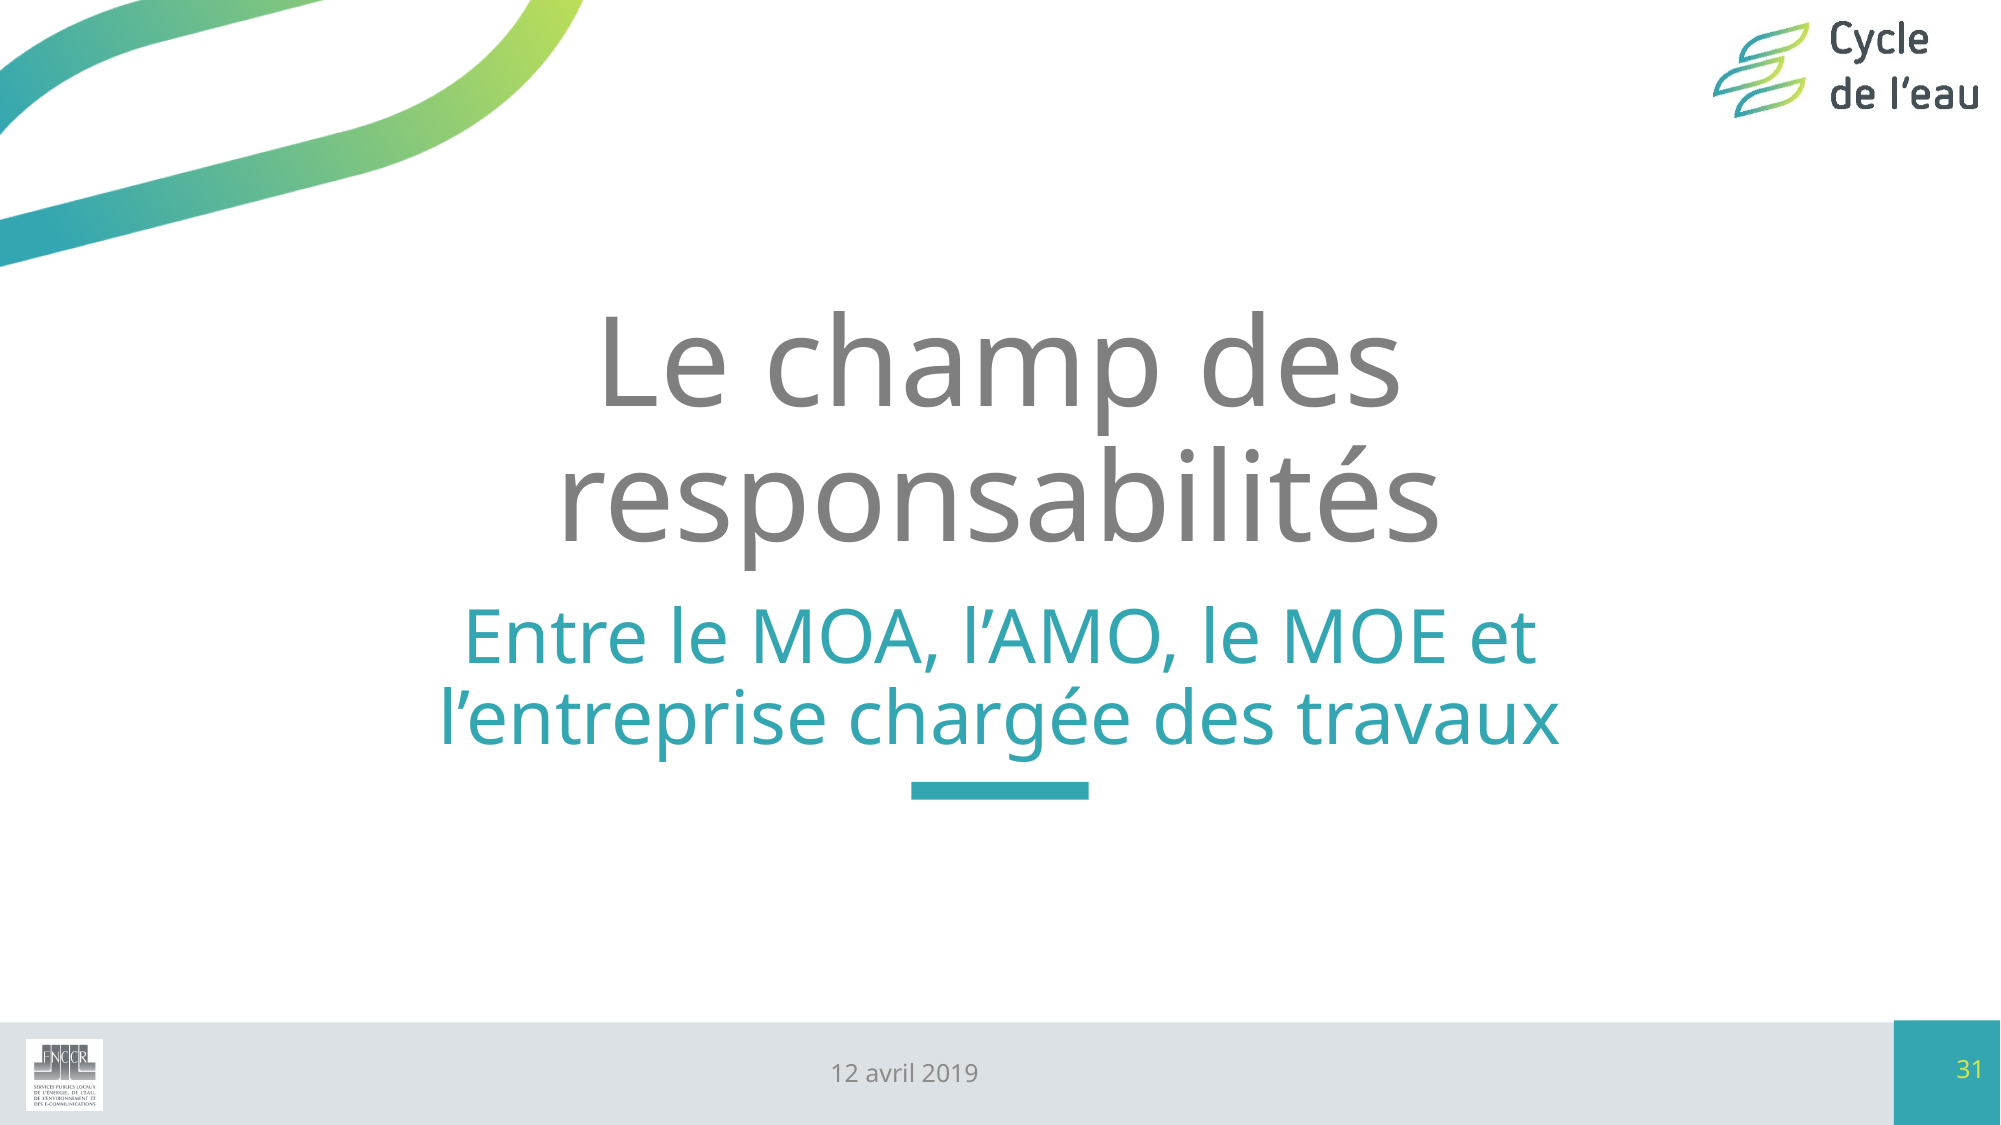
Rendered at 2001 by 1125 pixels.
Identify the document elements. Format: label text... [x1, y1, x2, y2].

picture [26, 1039, 103, 1111]
picture [0, 0, 649, 294]
title Le champ des responsabilités [249, 229, 1750, 576]
slide_number 31 [1893, 1040, 2000, 1101]
subtitle Entre le MOA, l’AMO, le MOE et l’entreprise chargée des travaux [249, 590, 1750, 863]
footer 12 avril 2019 [159, 1042, 1650, 1103]
picture [1713, 14, 1983, 119]
